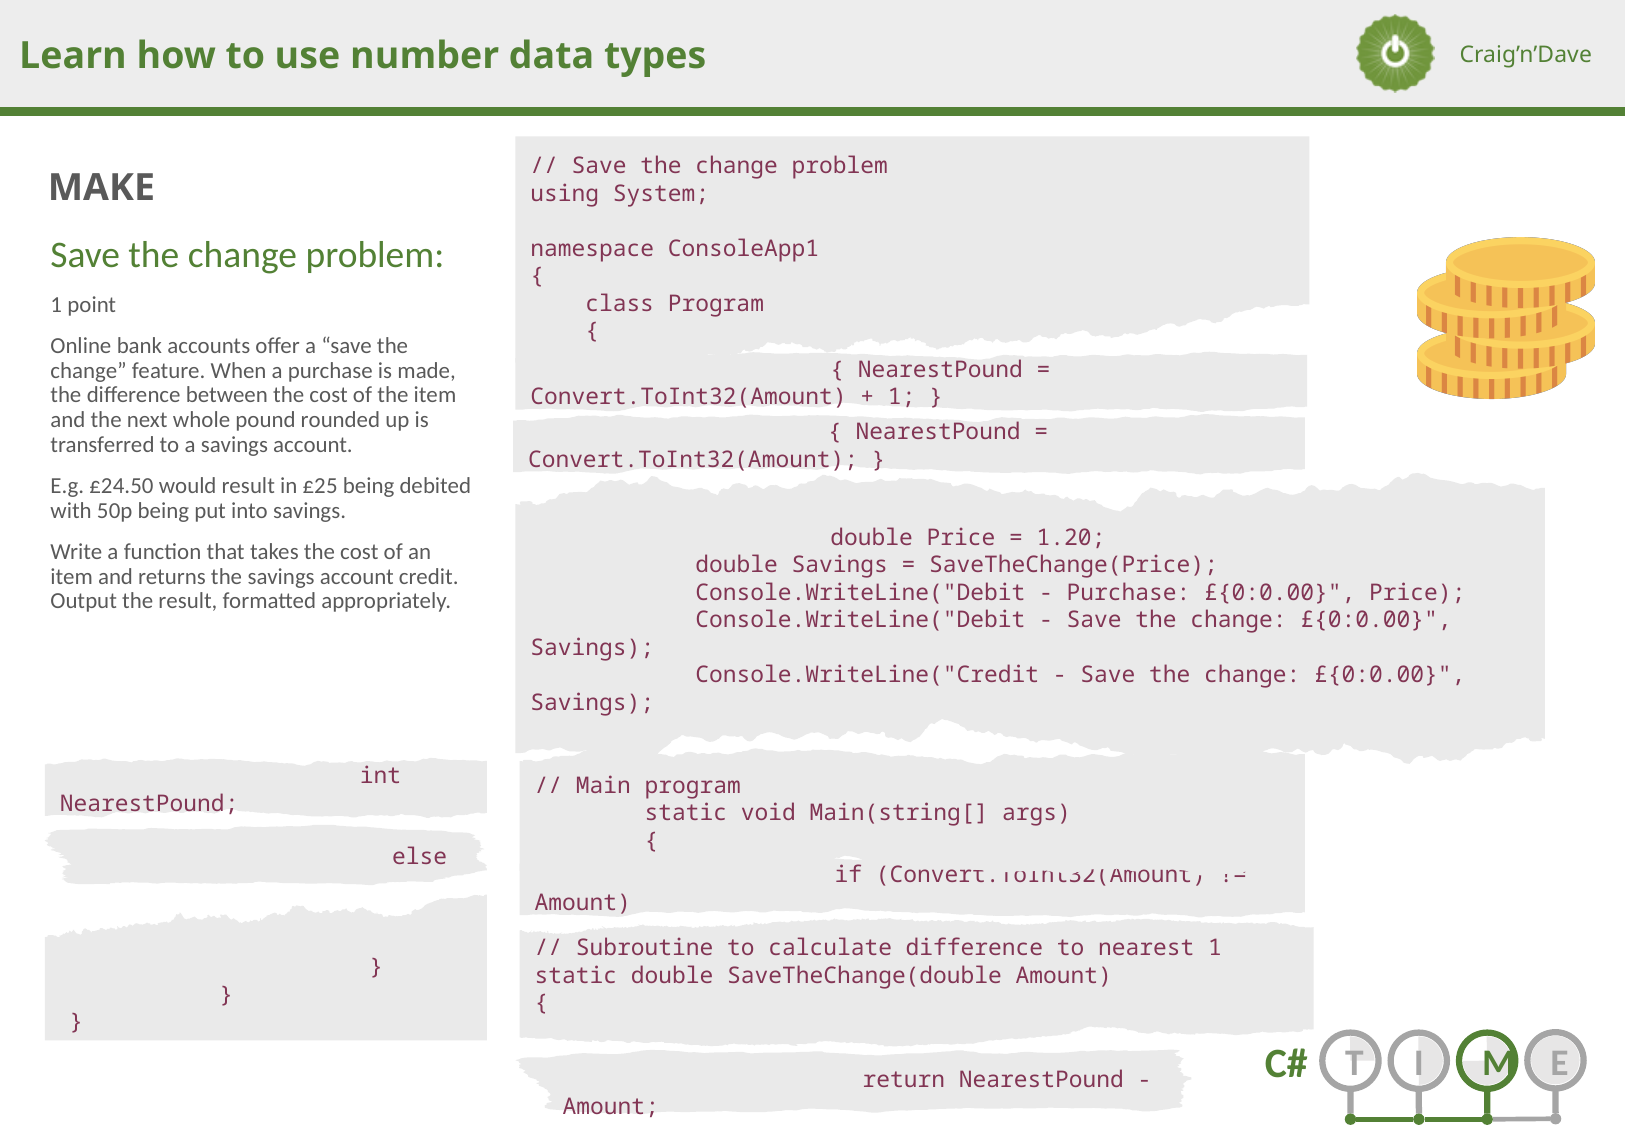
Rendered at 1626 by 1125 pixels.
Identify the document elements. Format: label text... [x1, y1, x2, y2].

picture [1356, 14, 1435, 93]
text_box if (Convert.ToInt32(Amount) != Amount) [519, 858, 1305, 918]
text_box double Price = 1.20; double Savings = SaveTheChange(Price); Console.WriteLine("Debit - Purchase: £{0:0.00}", Price); Console.WriteLine("Debit - Save the change: £{0:0.00}", Savings); Console.WriteLine("Credit - Save the change: £{0:0.00}", Savings); [515, 472, 1545, 764]
text_box // Save the change problem using System; namespace ConsoleApp1 { class Program { [515, 136, 1310, 358]
list Save the change problem: 1 point Online bank accounts offer a “save the change” feature. When a purchase is made, the difference between the cost of the item and the next whole pound rounded up is transferred to a savings account. E.g. £24.50 would result in £25 being debited with 50p being put into savings. Write a function that takes the cost of an item and returns the savings account credit. Output the result, formatted appropriately. [35, 227, 487, 1009]
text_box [44, 894, 487, 1041]
text_box return NearestPound - Amount; [515, 1049, 1192, 1114]
text_box { NearestPound = Convert.ToInt32(Amount) + 1; } [515, 351, 1308, 412]
text_box // Main program static void Main(string[] args) { [519, 747, 1305, 876]
text_box { NearestPound = Convert.ToInt32(Amount); } [513, 414, 1305, 475]
picture [1417, 228, 1595, 407]
text_box int NearestPound; [44, 757, 487, 819]
text_box else [44, 824, 487, 886]
text_box // Subroutine to calculate difference to nearest 1 static double SaveTheChange(double Amount) { [519, 918, 1314, 1047]
